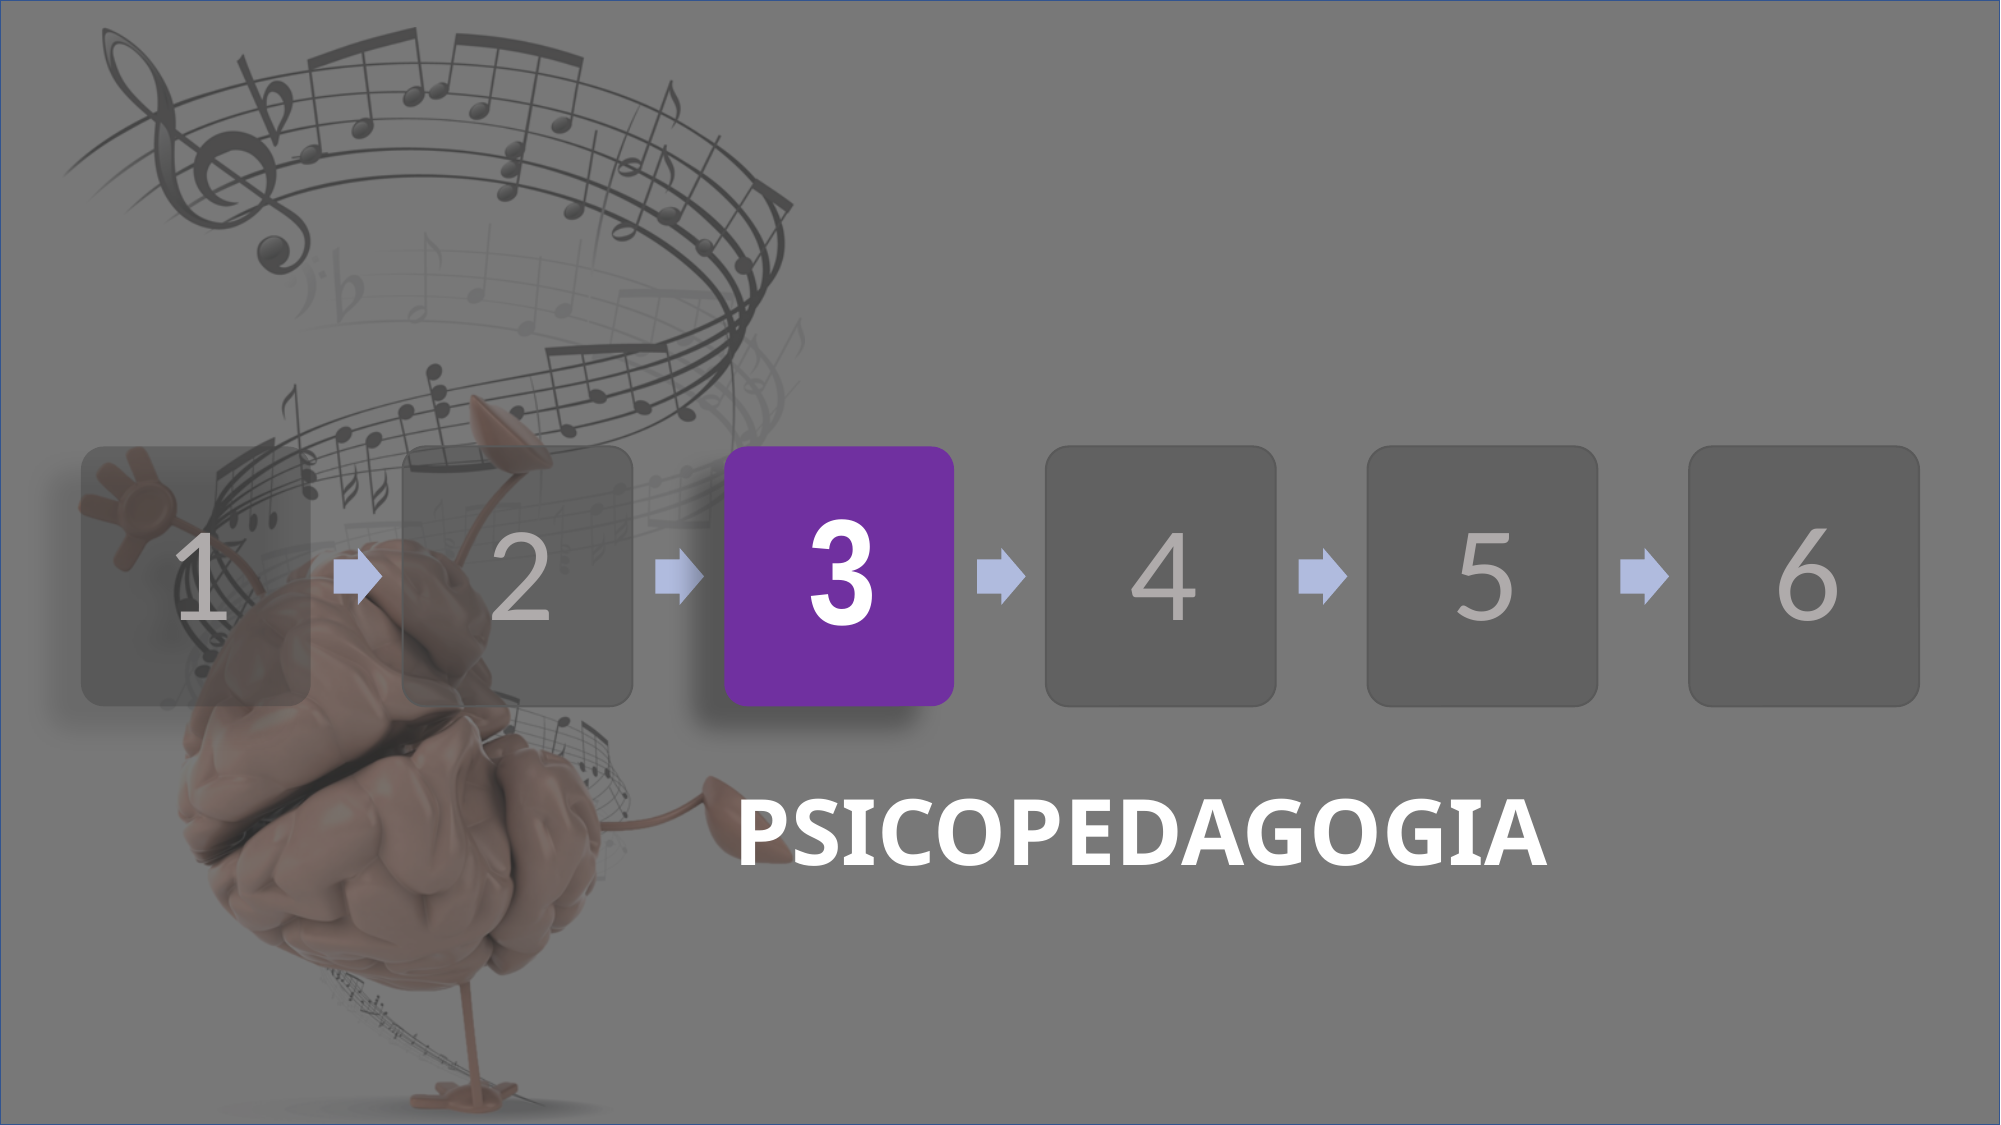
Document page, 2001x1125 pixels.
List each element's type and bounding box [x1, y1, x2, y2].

text_box [0, 0, 2000, 1125]
picture [45, 27, 805, 1125]
text_box [80, 97, 1920, 1055]
